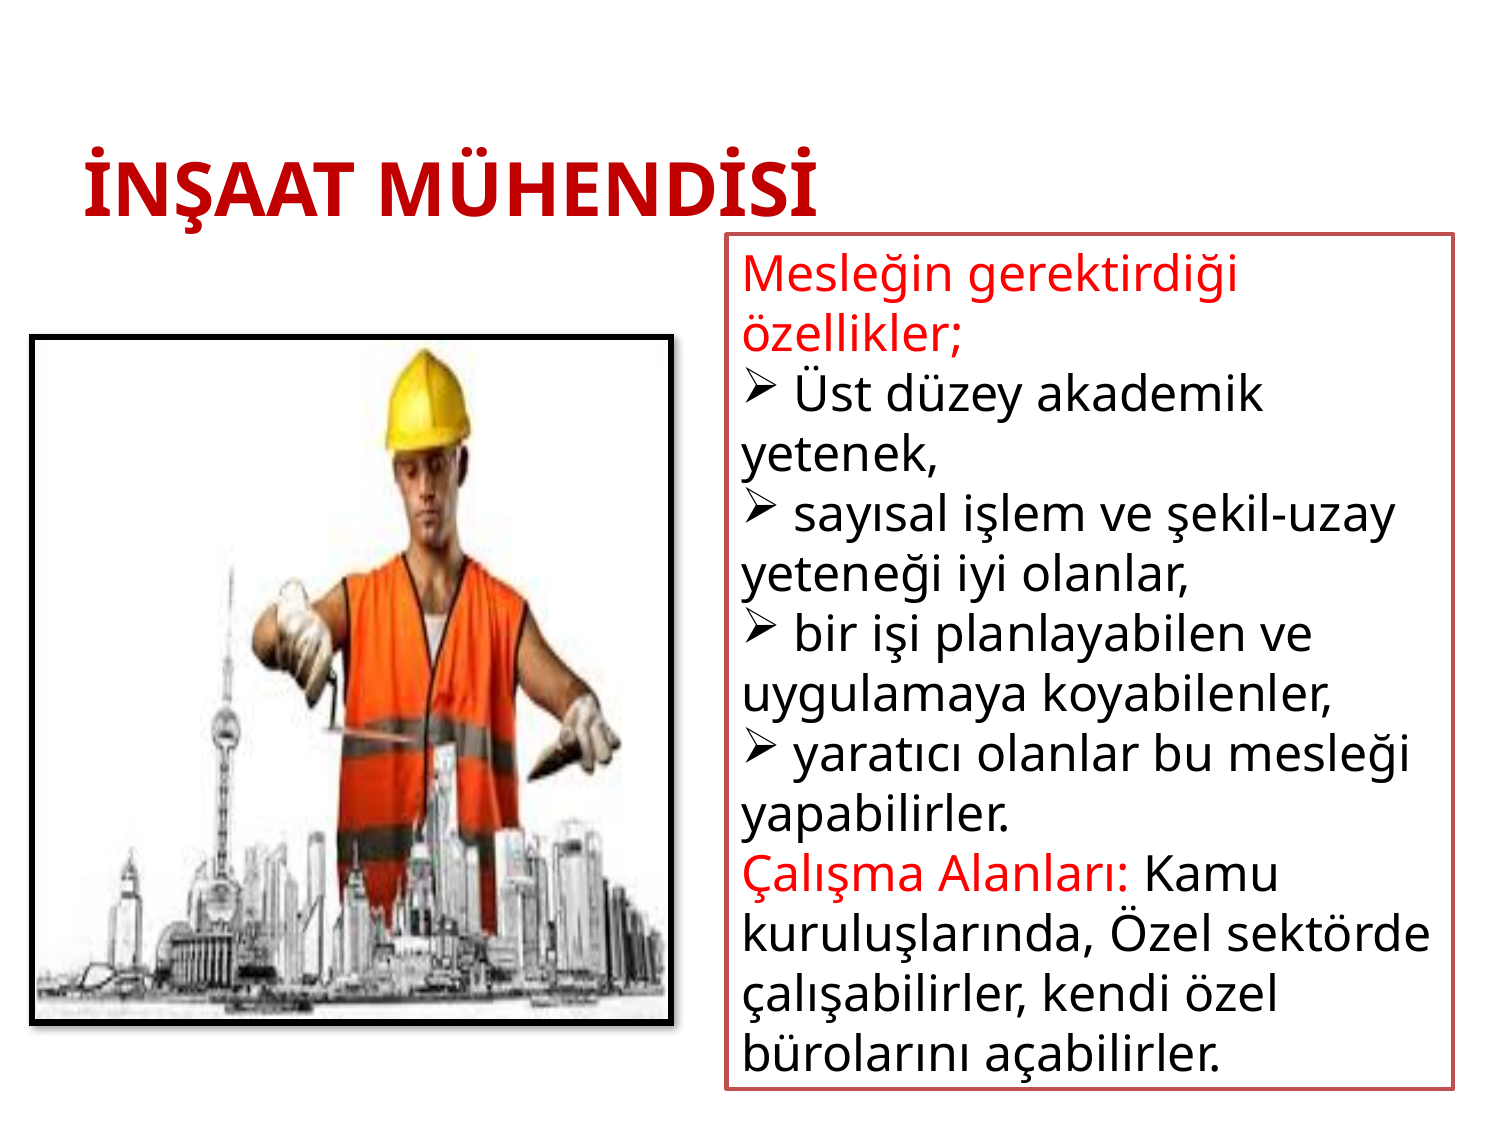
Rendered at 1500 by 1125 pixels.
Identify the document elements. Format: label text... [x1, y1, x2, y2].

title İNŞAAT MÜHENDİSİ [0, 140, 997, 233]
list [34, 339, 669, 1020]
text_box Mesleğin gerektirdiği özellikler; Üst düzey akademik yetenek, sayısal işlem ve şekil-uzay yeteneği iyi olanlar, bir işi planlayabilen ve uygulamaya koyabilenler, yaratıcı olanlar bu mesleği yapabilirler. Çalışma Alanları: Kamu kuruluşlarında, Özel sektörde çalışabilirler, kendi özel bürolarını açabilirler. [724, 232, 1455, 1091]
